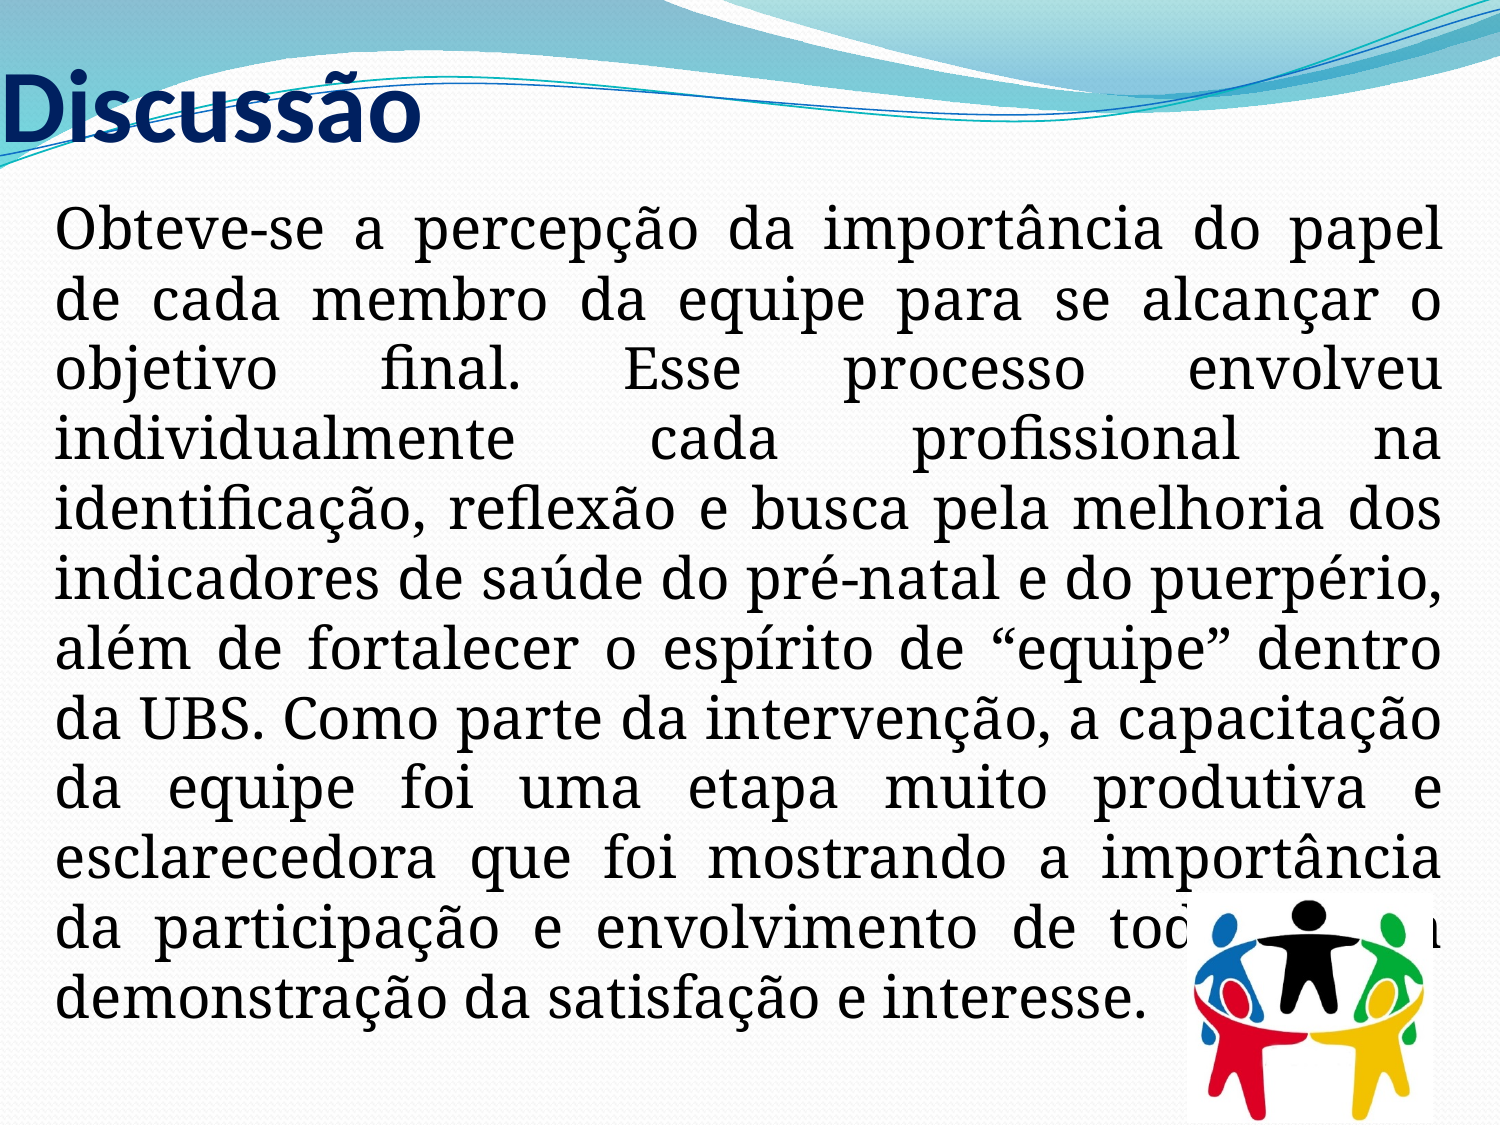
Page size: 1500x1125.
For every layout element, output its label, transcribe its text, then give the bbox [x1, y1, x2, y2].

title Discussão [0, 0, 487, 164]
picture [1186, 893, 1433, 1123]
list Obteve-se a percepção da importância do papel de cada membro da equipe para se alcançar o objetivo final. Esse processo envolveu individualmente cada profissional na identificação, reflexão e busca pela melhoria dos indicadores de saúde do pré-natal e do puerpério, além de fortalecer o espírito de “equipe” dentro da UBS. Como parte da intervenção, a capacitação da equipe foi uma etapa muito produtiva e esclarecedora que foi mostrando a importância da participação e envolvimento de todos, foi a demonstração da satisfação e interesse. [40, 184, 1459, 1071]
